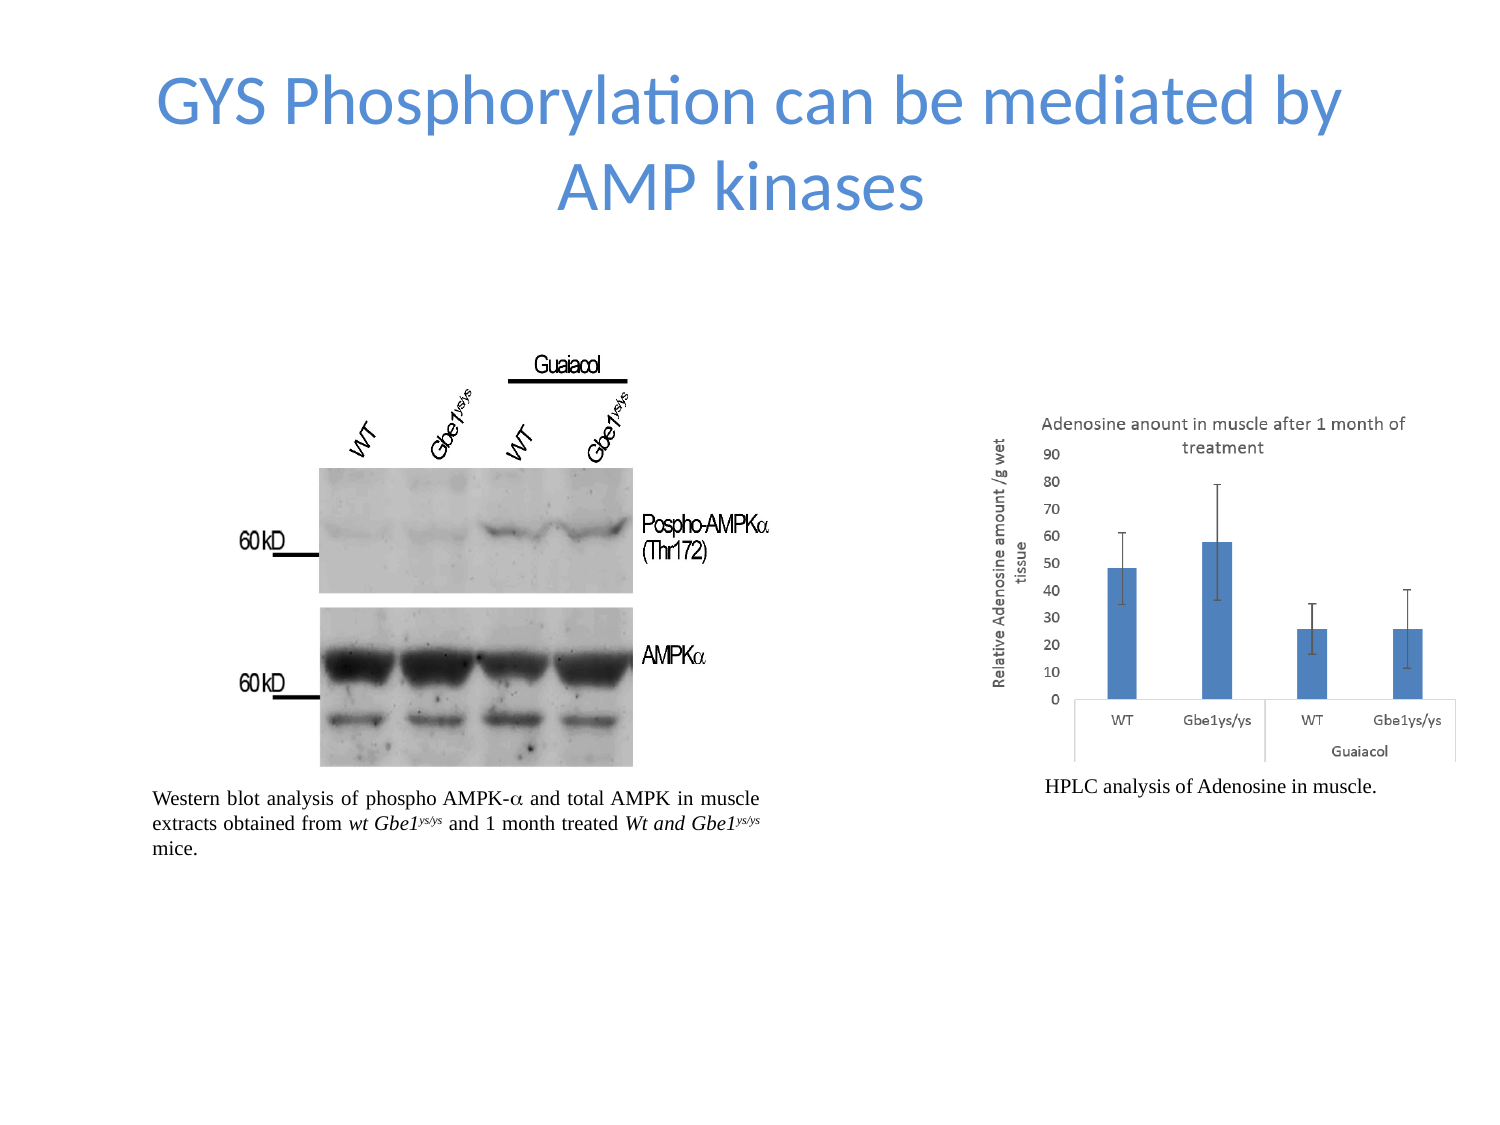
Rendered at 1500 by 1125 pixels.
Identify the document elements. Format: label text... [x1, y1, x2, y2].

title GYS Phosphorylation can be mediated by AMP kinases [75, 45, 1425, 233]
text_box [137, 349, 776, 943]
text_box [974, 399, 1461, 831]
